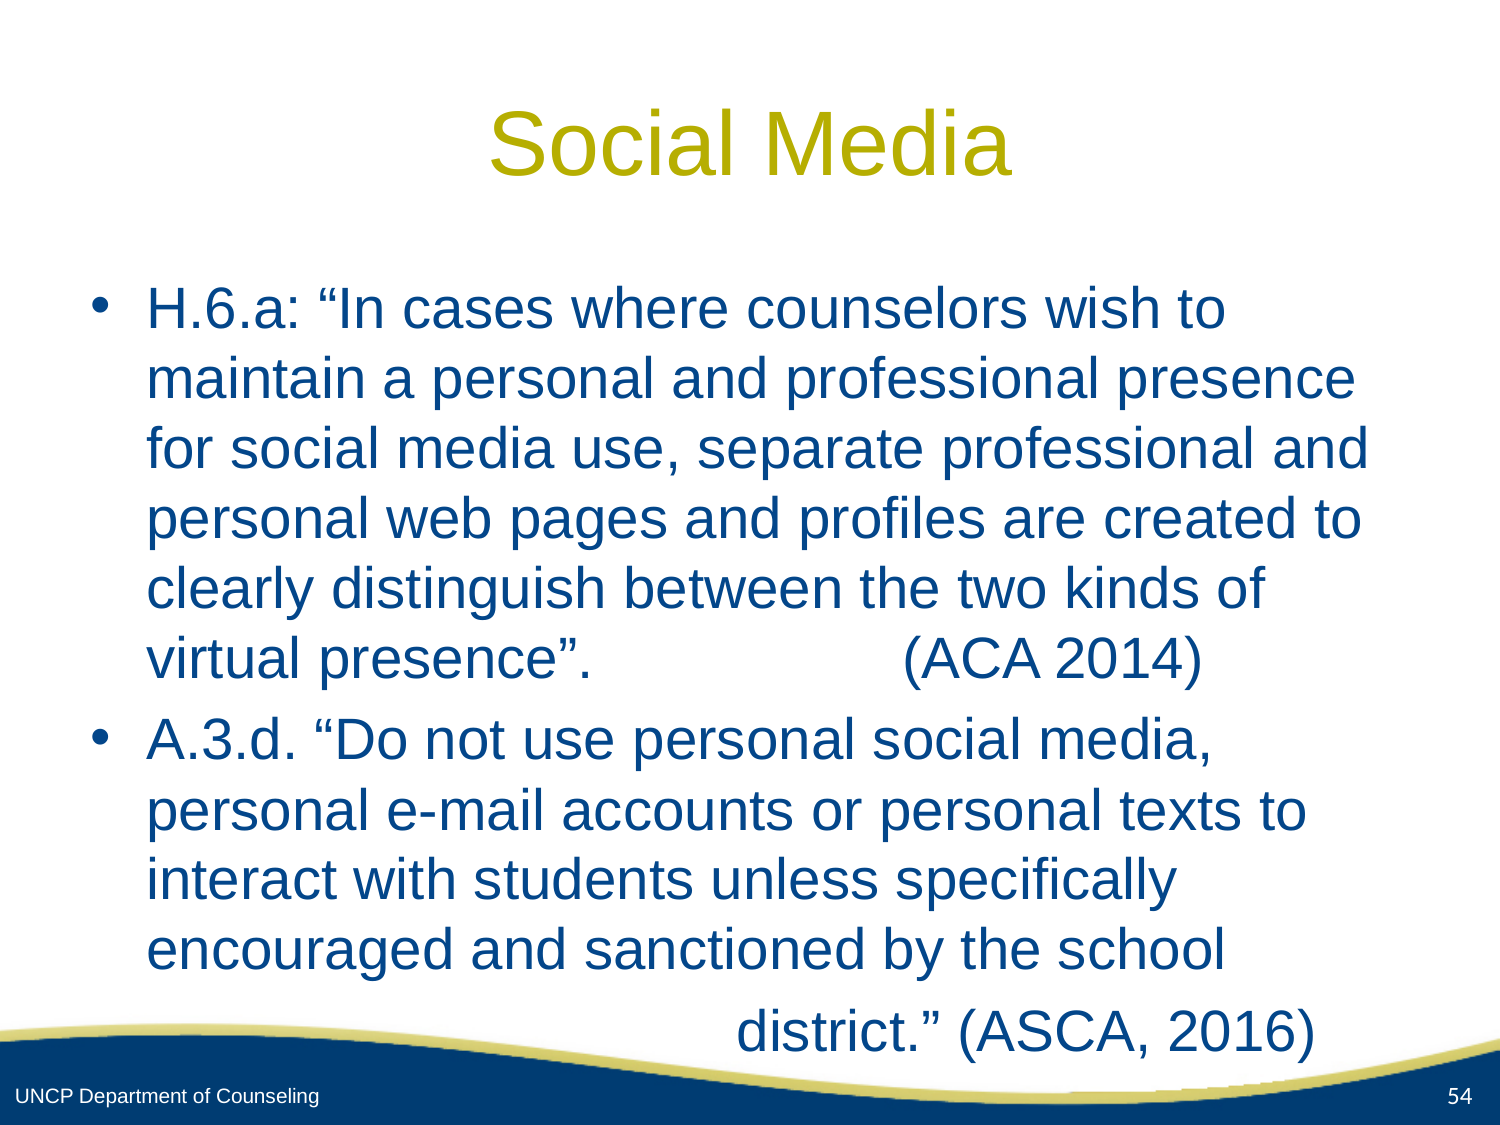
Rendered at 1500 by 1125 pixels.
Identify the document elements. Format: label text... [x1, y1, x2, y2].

title Social Media [75, 45, 1425, 233]
slide_number 54 [1137, 1065, 1488, 1125]
picture [0, 1013, 1500, 1125]
list H.6.a: “In cases where counselors wish to maintain a personal and professional presence for social media use, separate professional and personal web pages and profiles are created to clearly distinguish between the two kinds of virtual presence”. (ACA 2014) A.3.d. “Do not use personal social media, personal e-mail accounts or personal texts to interact with students unless specifically encouraged and sanctioned by the school district.” (ASCA, 2016) [75, 262, 1425, 1005]
